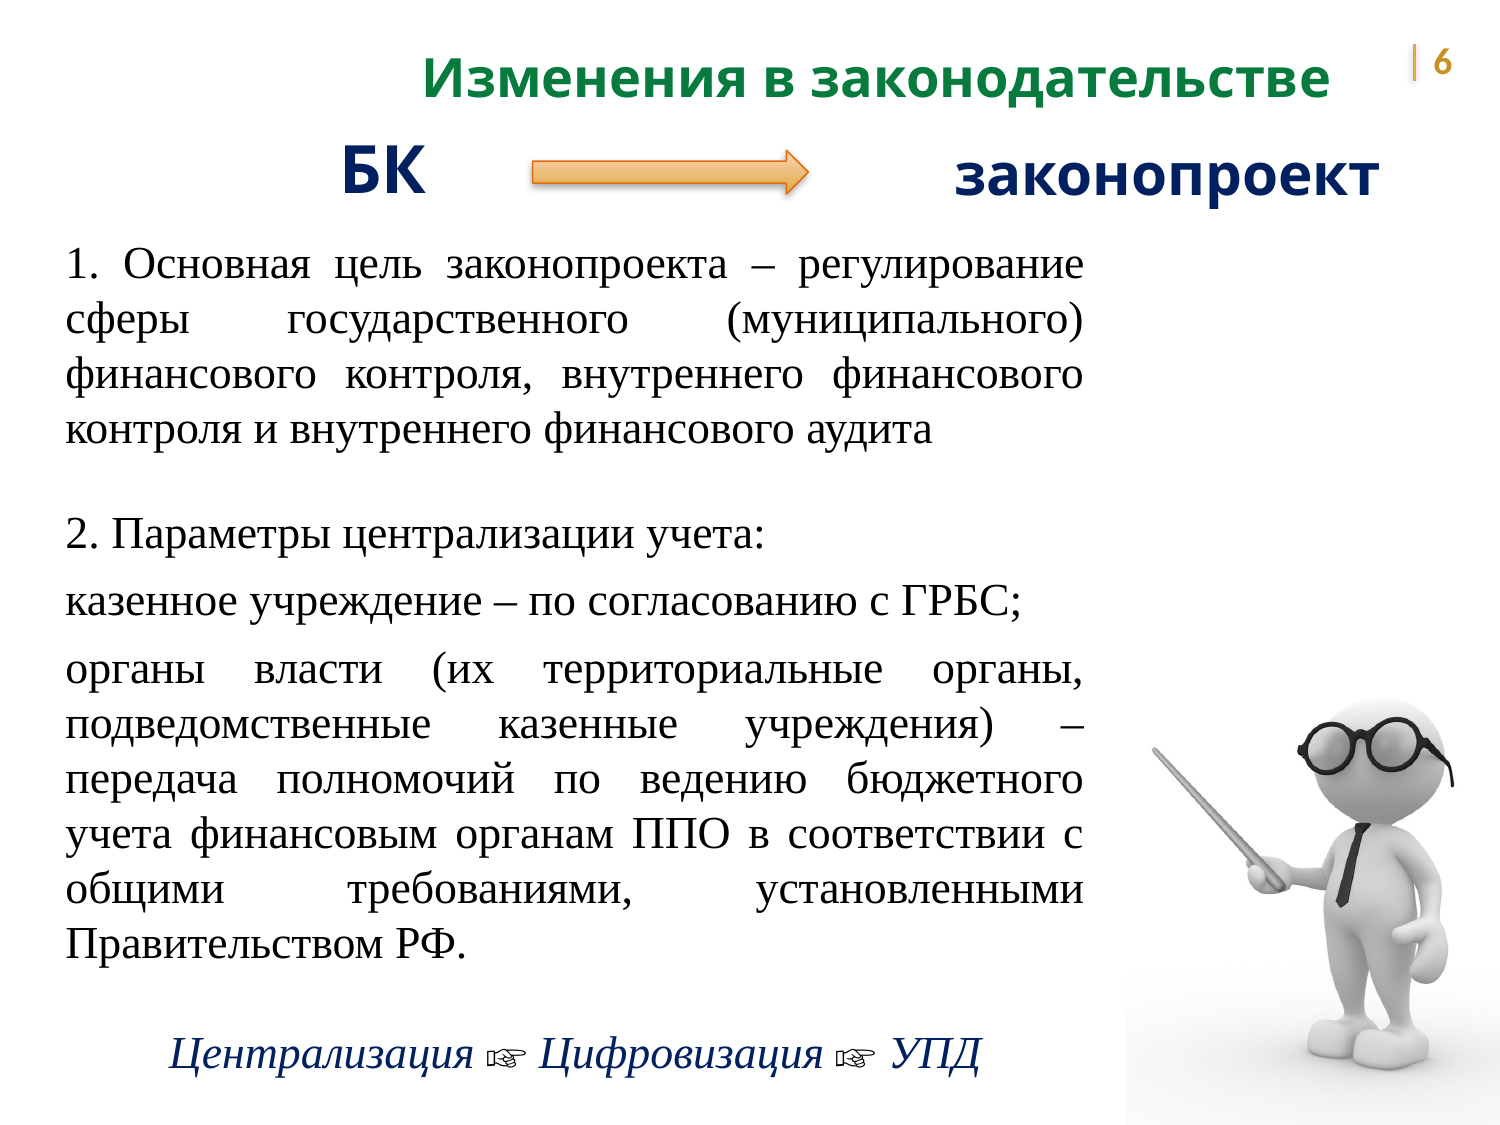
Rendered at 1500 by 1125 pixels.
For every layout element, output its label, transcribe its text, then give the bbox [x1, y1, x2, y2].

text_box [1410, 47, 1419, 84]
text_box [50, 118, 1411, 216]
text_box 1. Основная цель законопроекта – регулирование сферы государственного (муниципального) финансового контроля, внутреннего финансового контроля и внутреннего финансового аудита 2. Параметры централизации учета: казенное учреждение – по согласованию с ГРБС; органы власти (их территориальные органы, подведомственные казенные учреждения) – передача полномочий по ведению бюджетного учета финансовым органам ППО в соответствии с общими требованиями, установленными Правительством РФ. Централизация ☞ Цифровизация ☞ УПД [50, 225, 1100, 996]
text_box Изменения в законодательстве [310, 36, 1369, 116]
slide_number 6 [1410, 29, 1474, 90]
picture [1126, 627, 1500, 1125]
